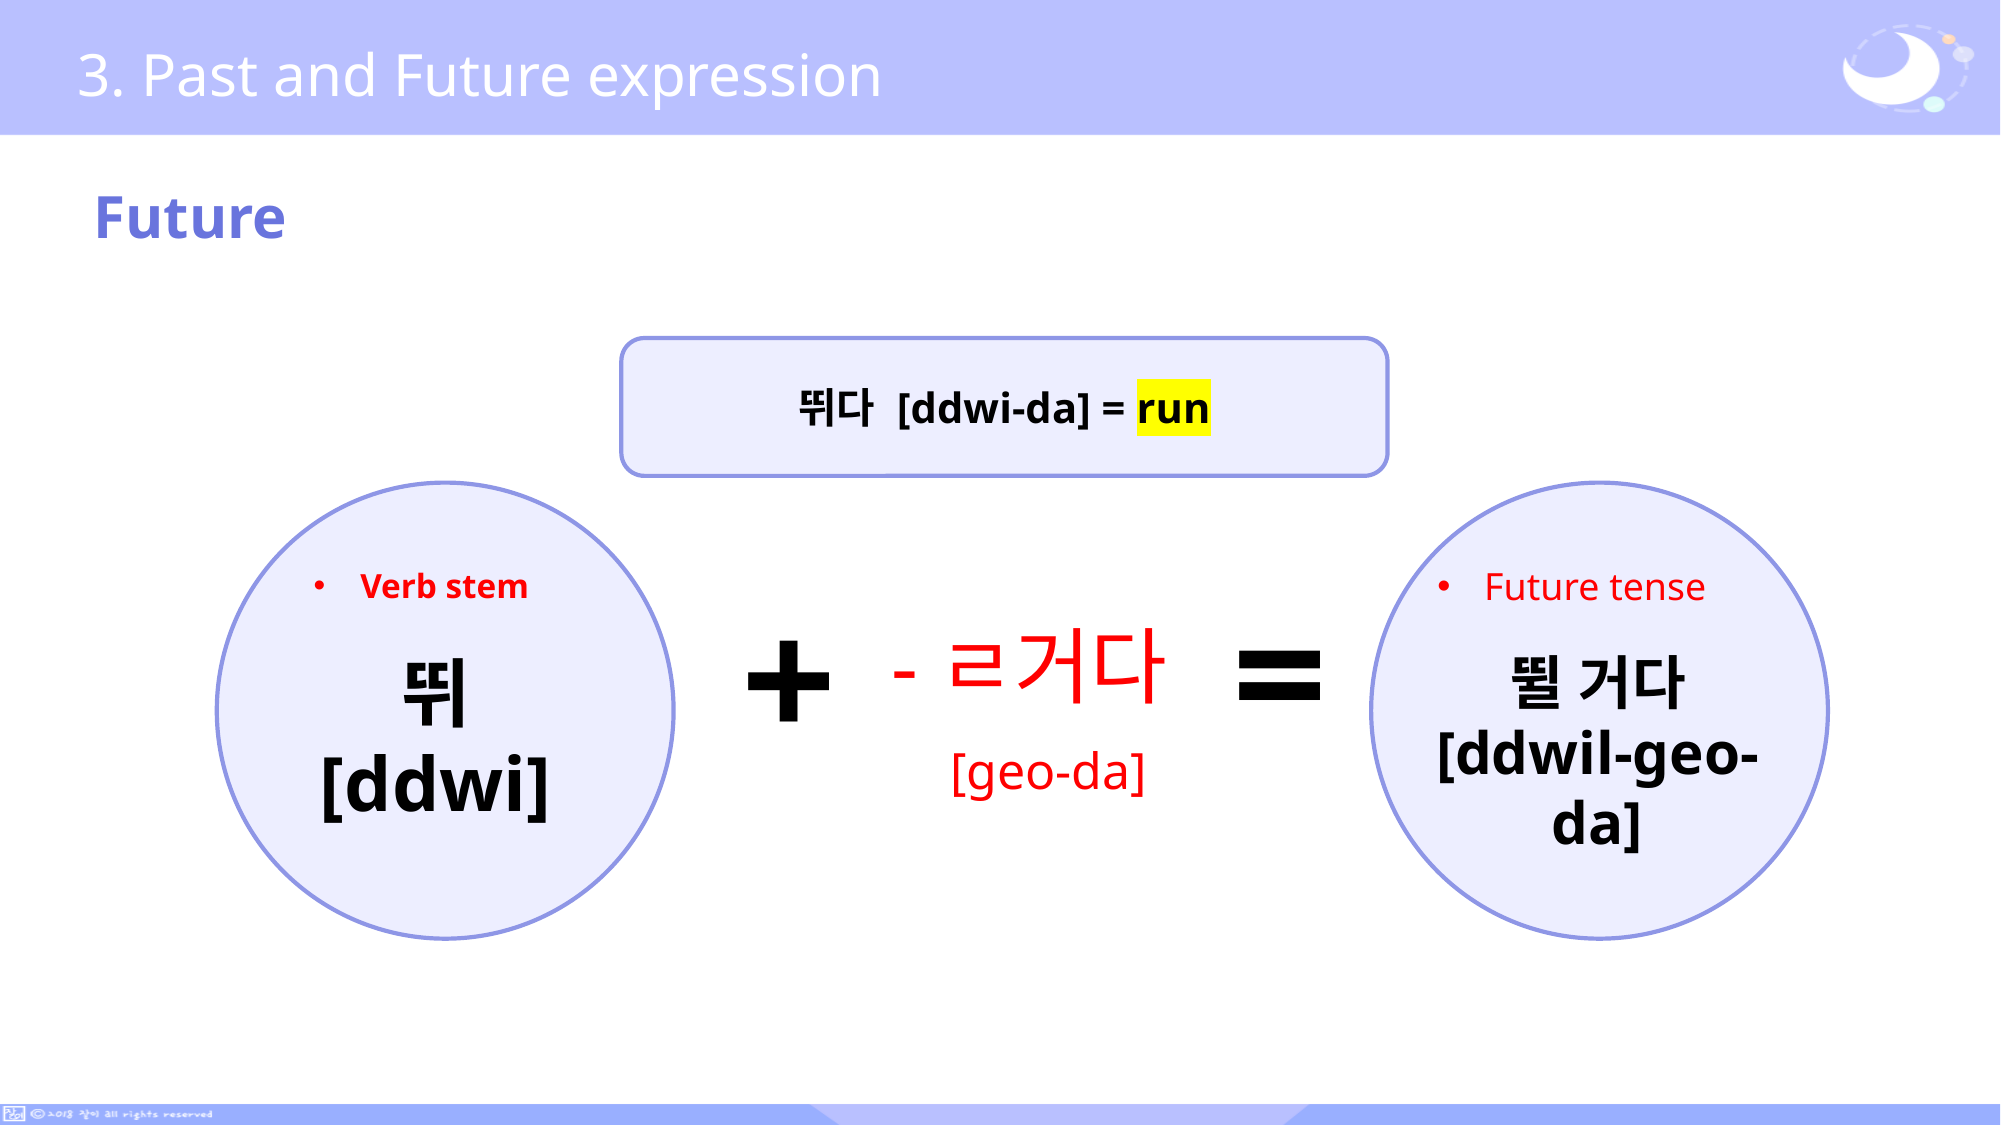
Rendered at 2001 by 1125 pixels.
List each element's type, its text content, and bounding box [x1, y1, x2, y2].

text_box 뛸 거다 [ddwil-geo-da] [1399, 639, 1795, 864]
text_box [1369, 563, 1831, 833]
text_box [214, 480, 676, 941]
text_box Verb stem [298, 557, 573, 613]
text_box 뛰다 [ddwi-da] = run [619, 335, 1390, 478]
picture [0, 0, 2001, 1125]
text_box 뛰 [ddwi] [250, 638, 622, 834]
text_box [1428, 480, 1771, 556]
text_box -ㄹ거다 [geo-da] [876, 607, 1202, 812]
text_box Future [79, 172, 1005, 258]
text_box = [1217, 560, 1295, 776]
text_box 3. Past and Future expression [62, 30, 1185, 116]
text_box [1427, 864, 1772, 941]
text_box Future tense [1422, 556, 1790, 616]
text_box + [726, 566, 861, 781]
